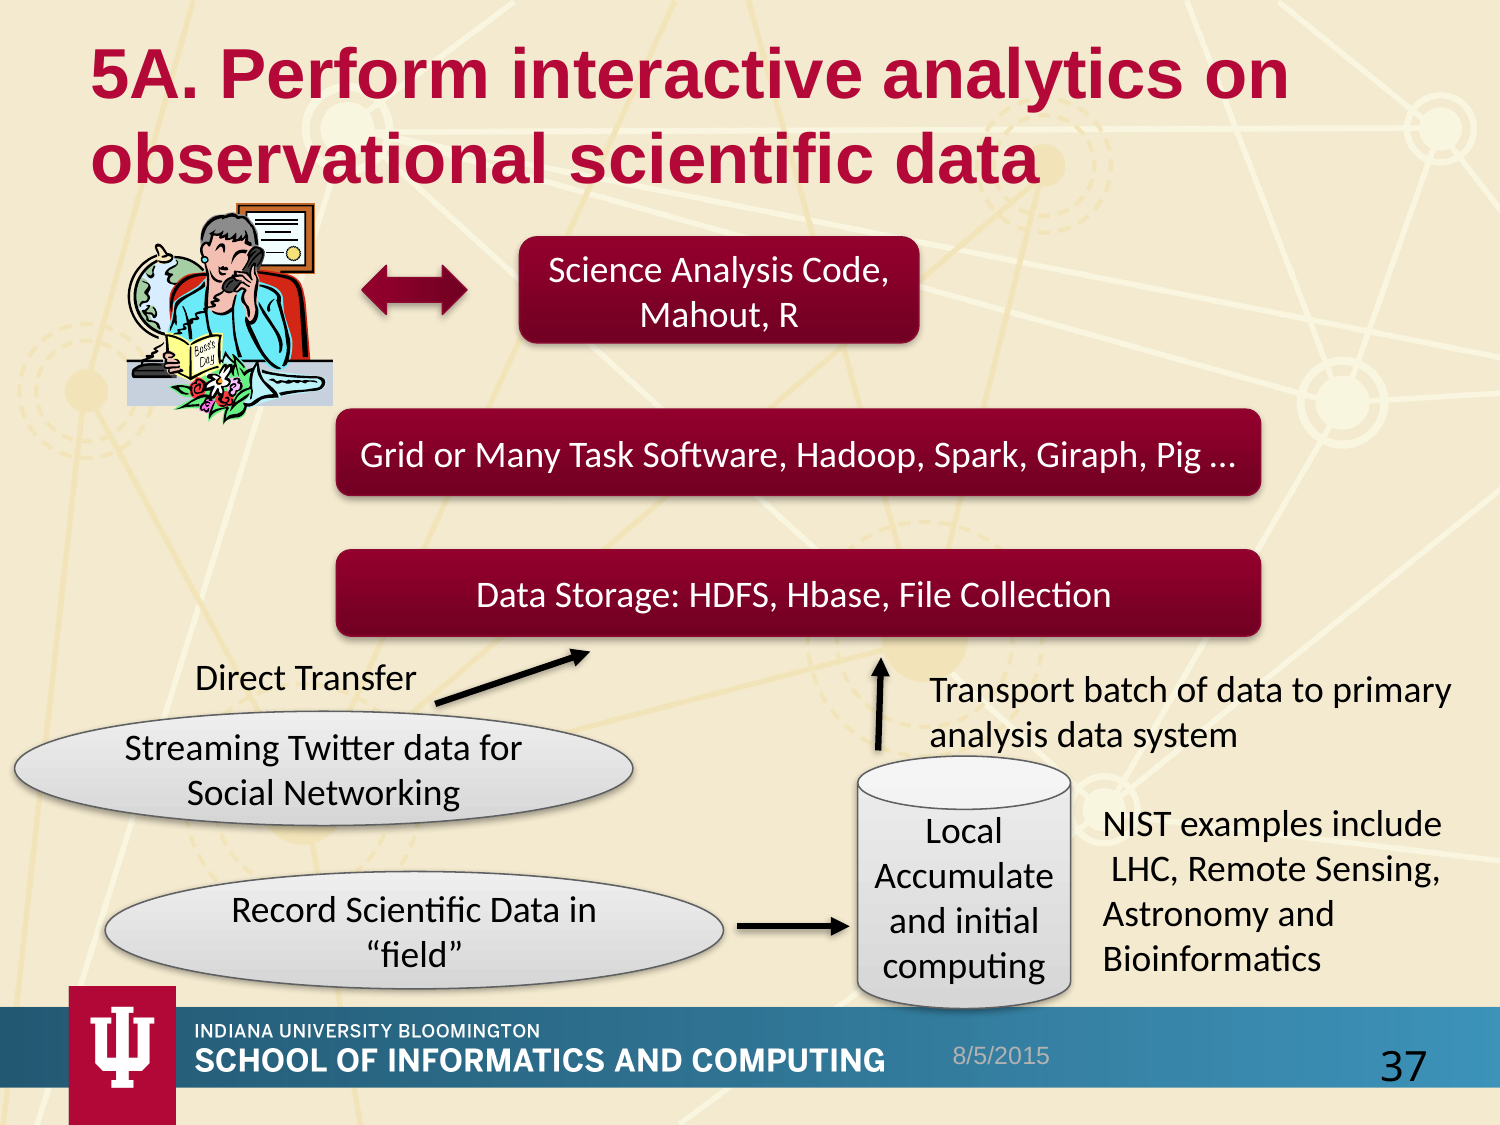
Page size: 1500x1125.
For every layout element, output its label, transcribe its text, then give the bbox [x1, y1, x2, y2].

picture [0, 0, 1500, 1125]
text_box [14, 202, 1474, 1009]
title 5A. Perform interactive analytics on observational scientific data [75, 18, 1425, 201]
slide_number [937, 1024, 1275, 1085]
slide_number 37 [1365, 1032, 1474, 1081]
